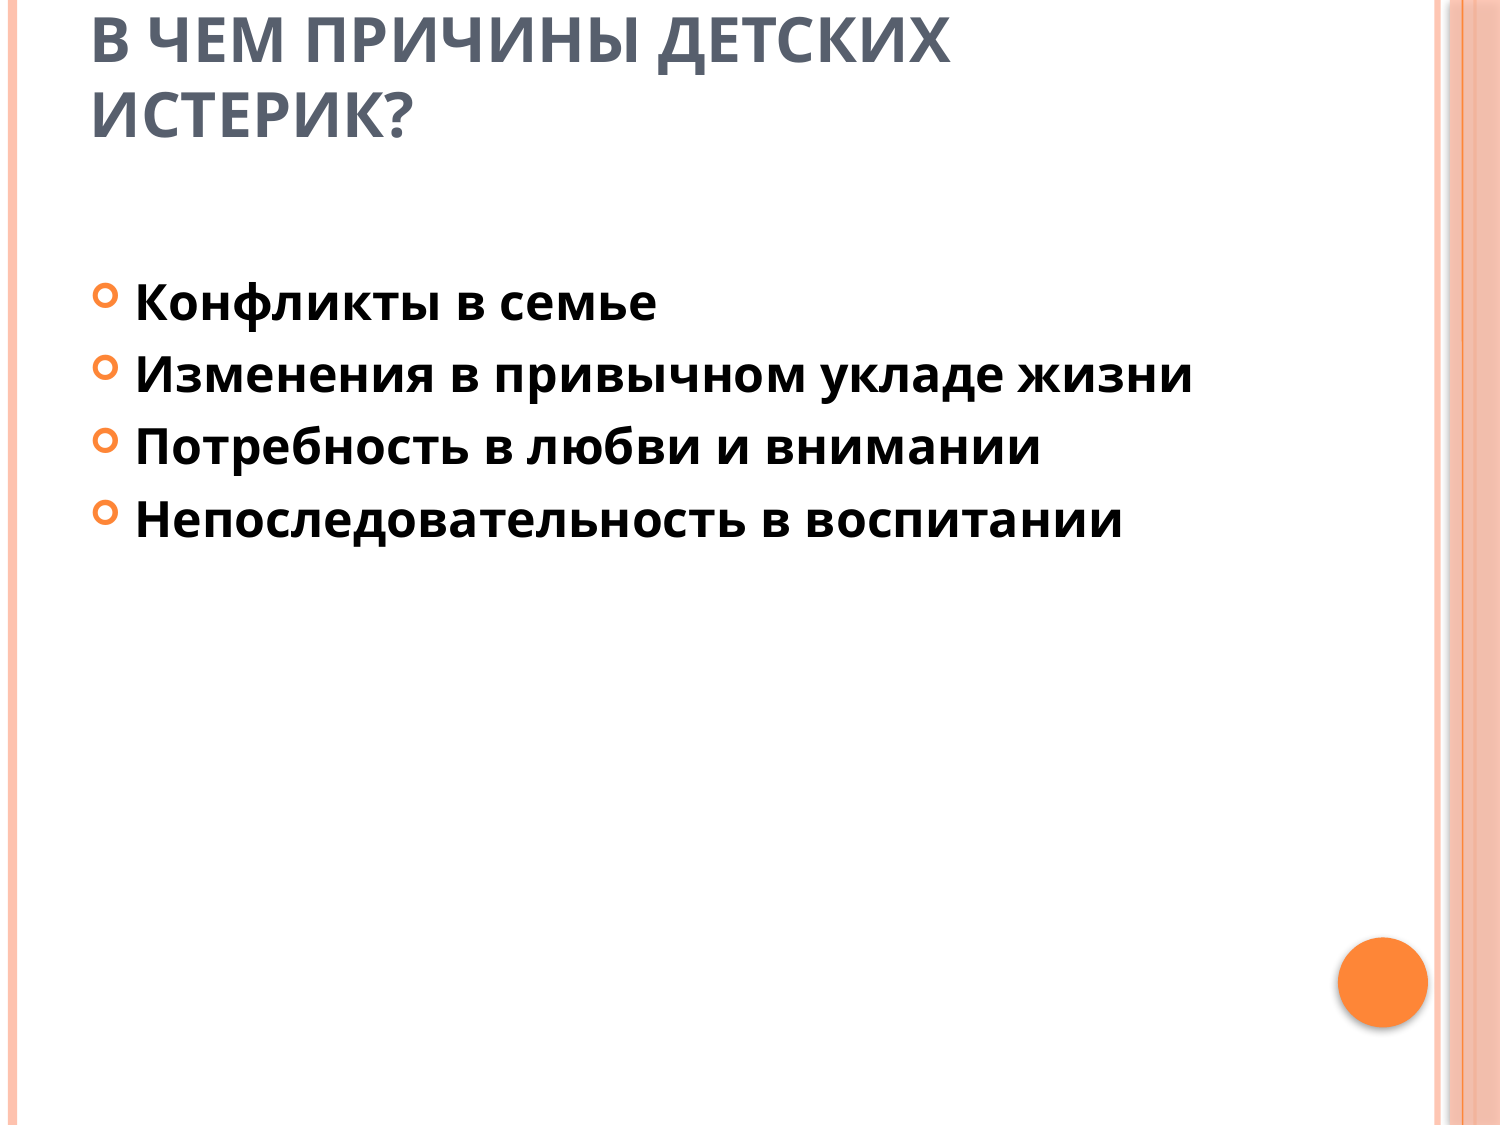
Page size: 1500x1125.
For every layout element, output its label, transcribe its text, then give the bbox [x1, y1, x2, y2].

title В чем причины детских истерик? [75, 45, 1300, 233]
list Конфликты в семье Изменения в привычном укладе жизни Потребность в любви и внимании Непоследовательность в воспитании [75, 262, 1300, 1062]
